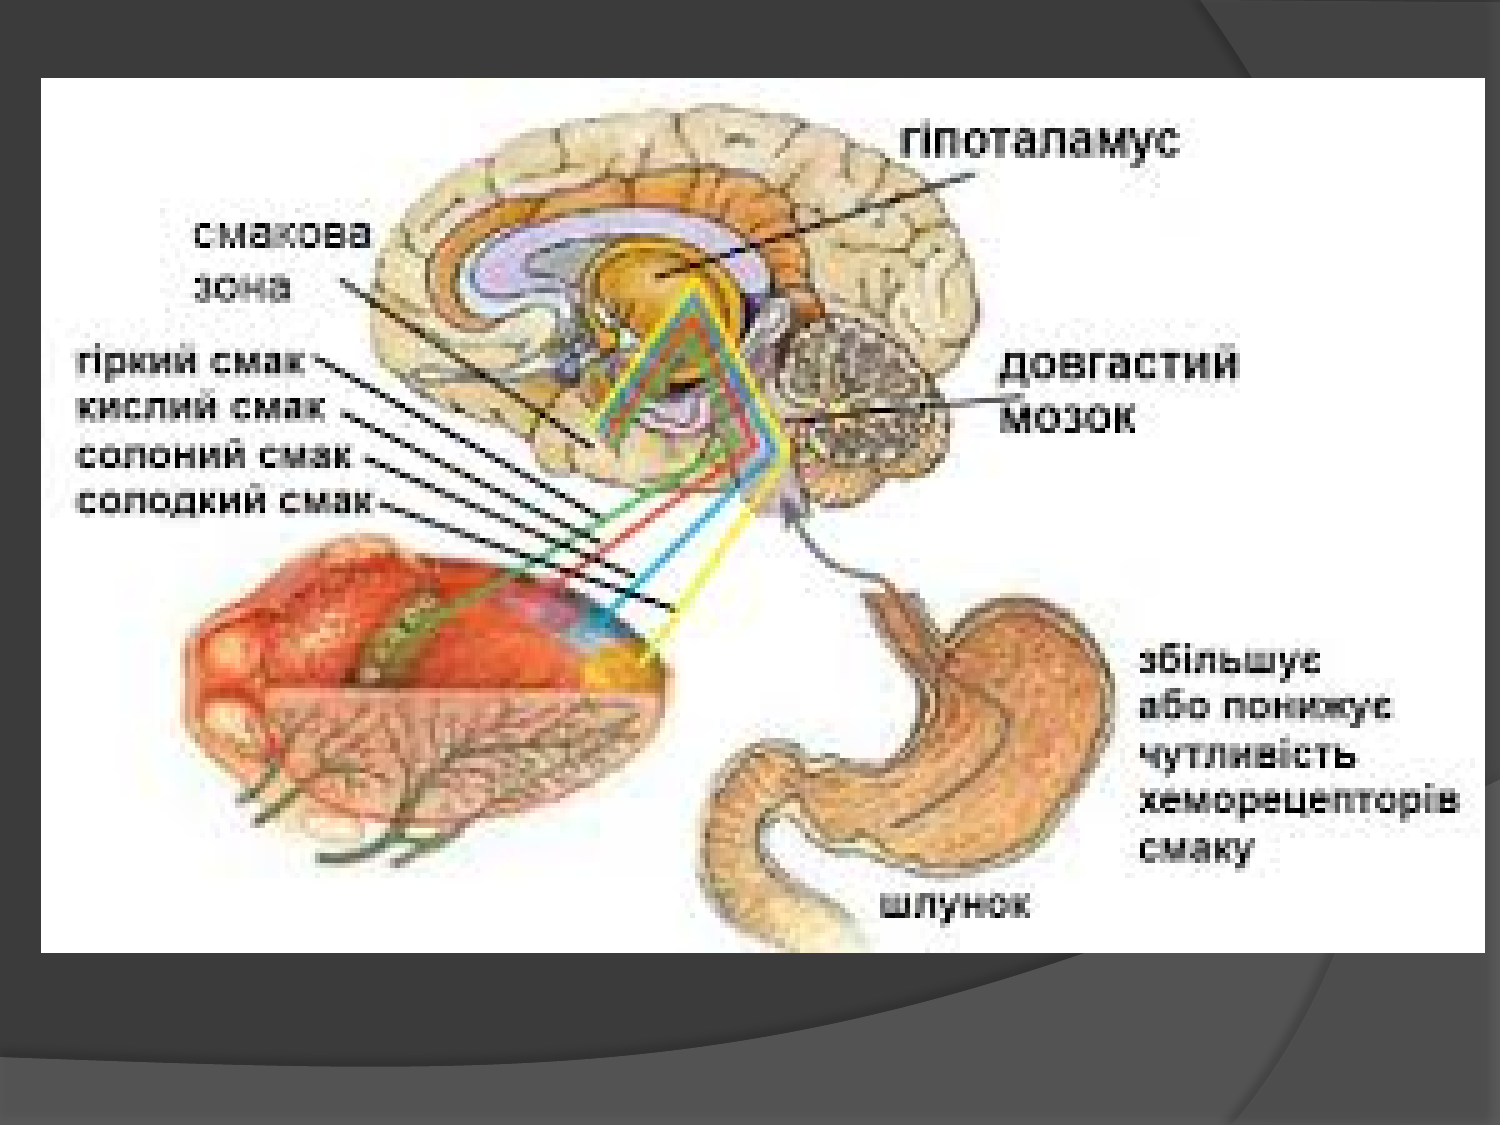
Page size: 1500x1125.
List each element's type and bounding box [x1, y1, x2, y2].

picture [40, 77, 1485, 953]
